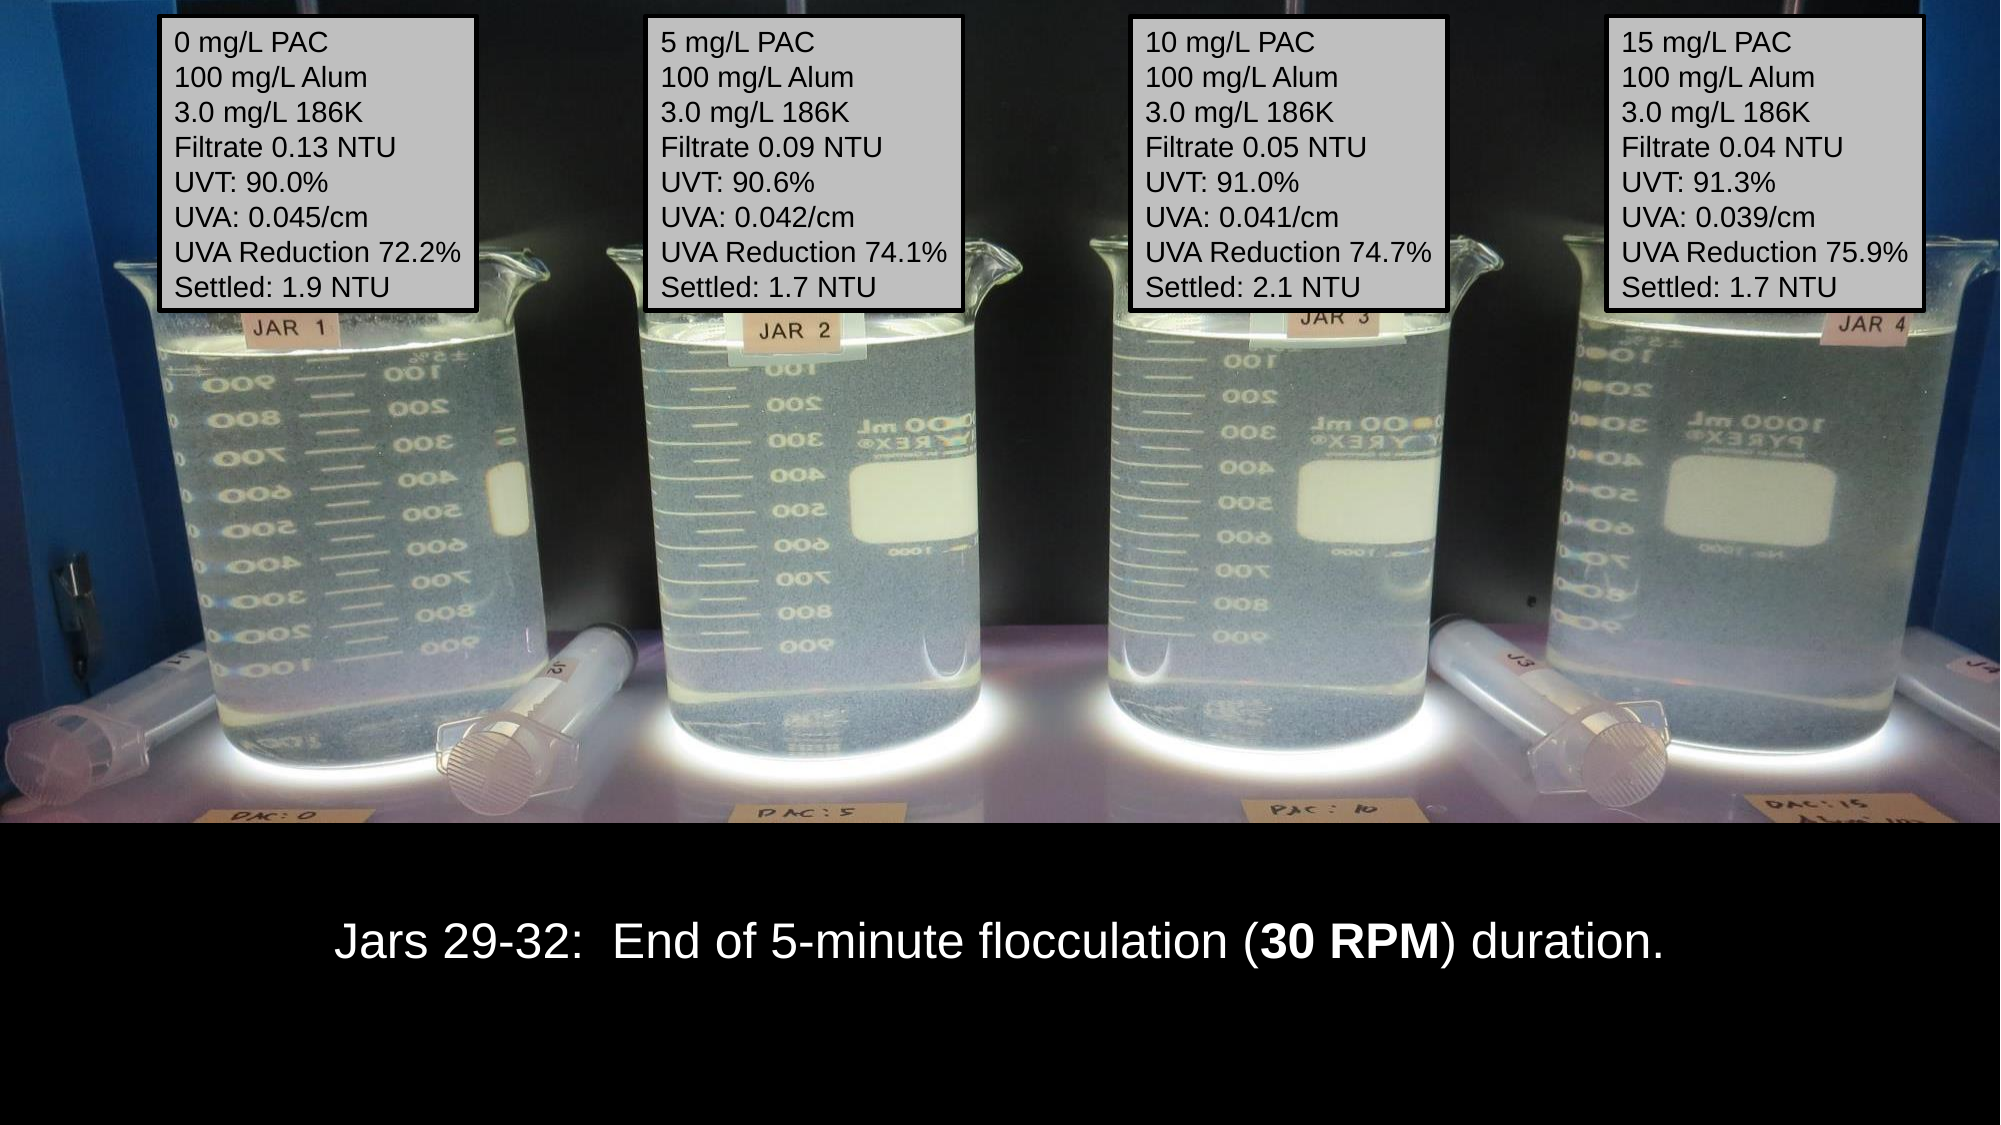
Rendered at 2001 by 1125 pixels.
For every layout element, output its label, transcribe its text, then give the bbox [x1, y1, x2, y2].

text_box [0, 823, 2000, 1125]
title Jars 29-32: End of 5-minute flocculation (30 RPM) duration. [137, 850, 1863, 1034]
picture [0, 0, 2000, 823]
